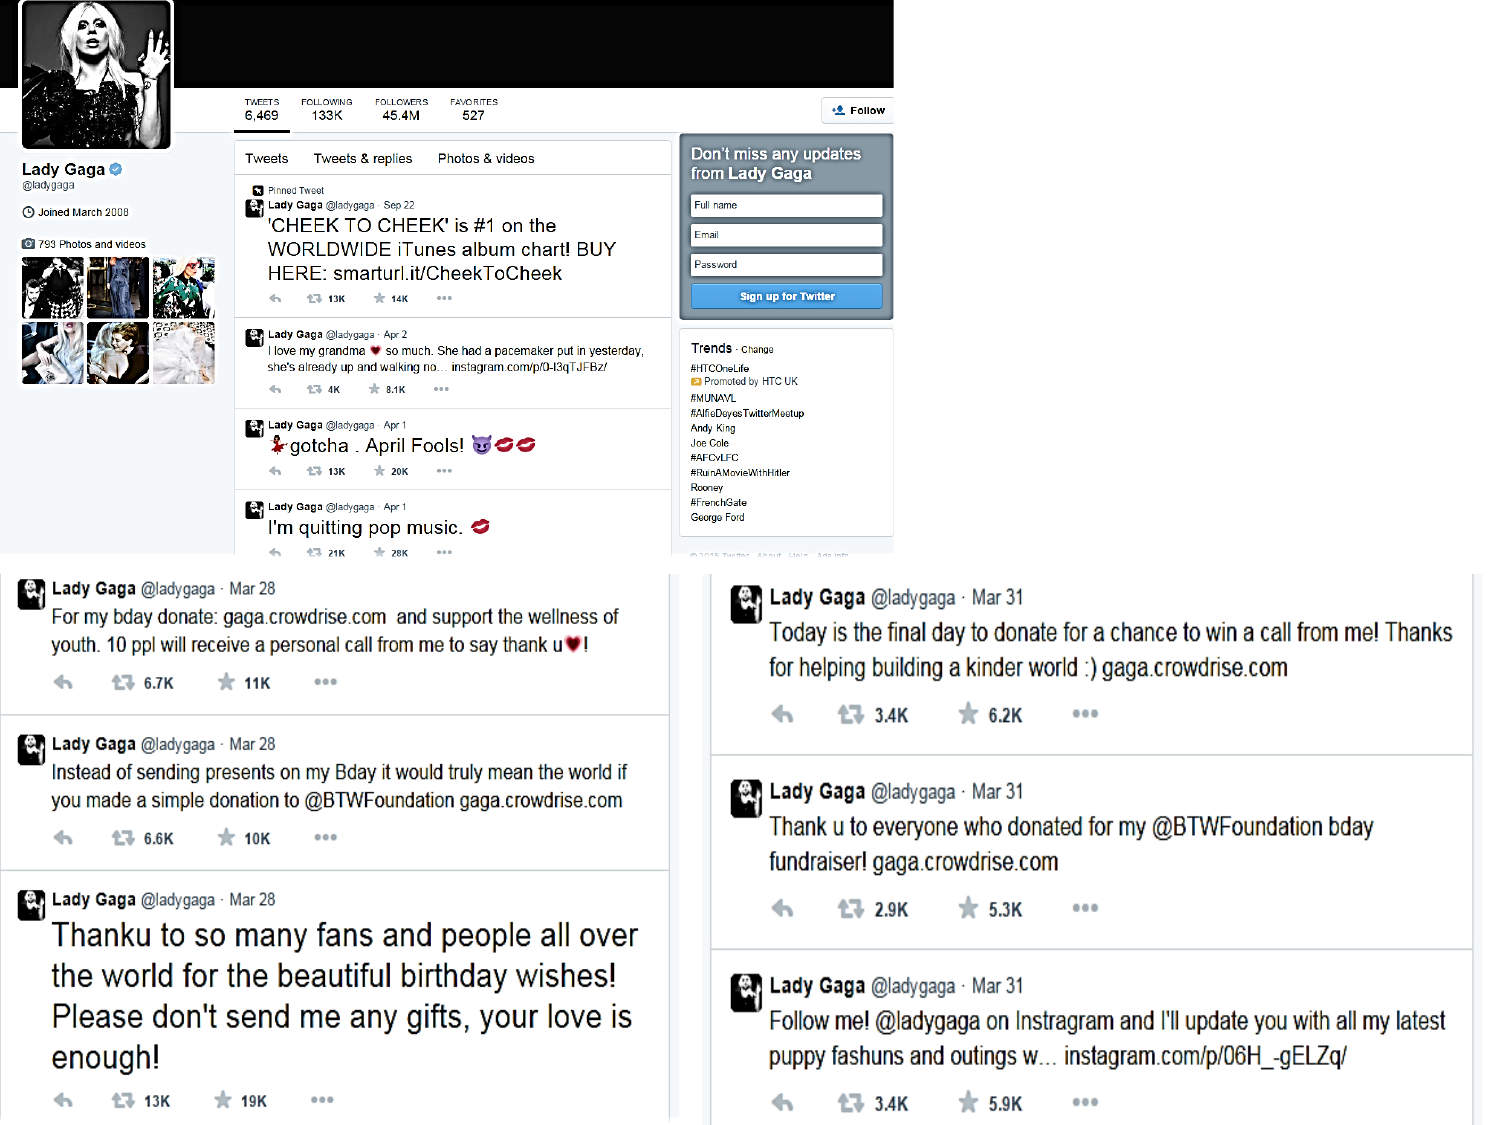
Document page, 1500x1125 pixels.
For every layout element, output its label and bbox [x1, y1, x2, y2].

picture [702, 574, 1483, 1125]
picture [0, 574, 680, 1125]
picture [0, 0, 894, 559]
